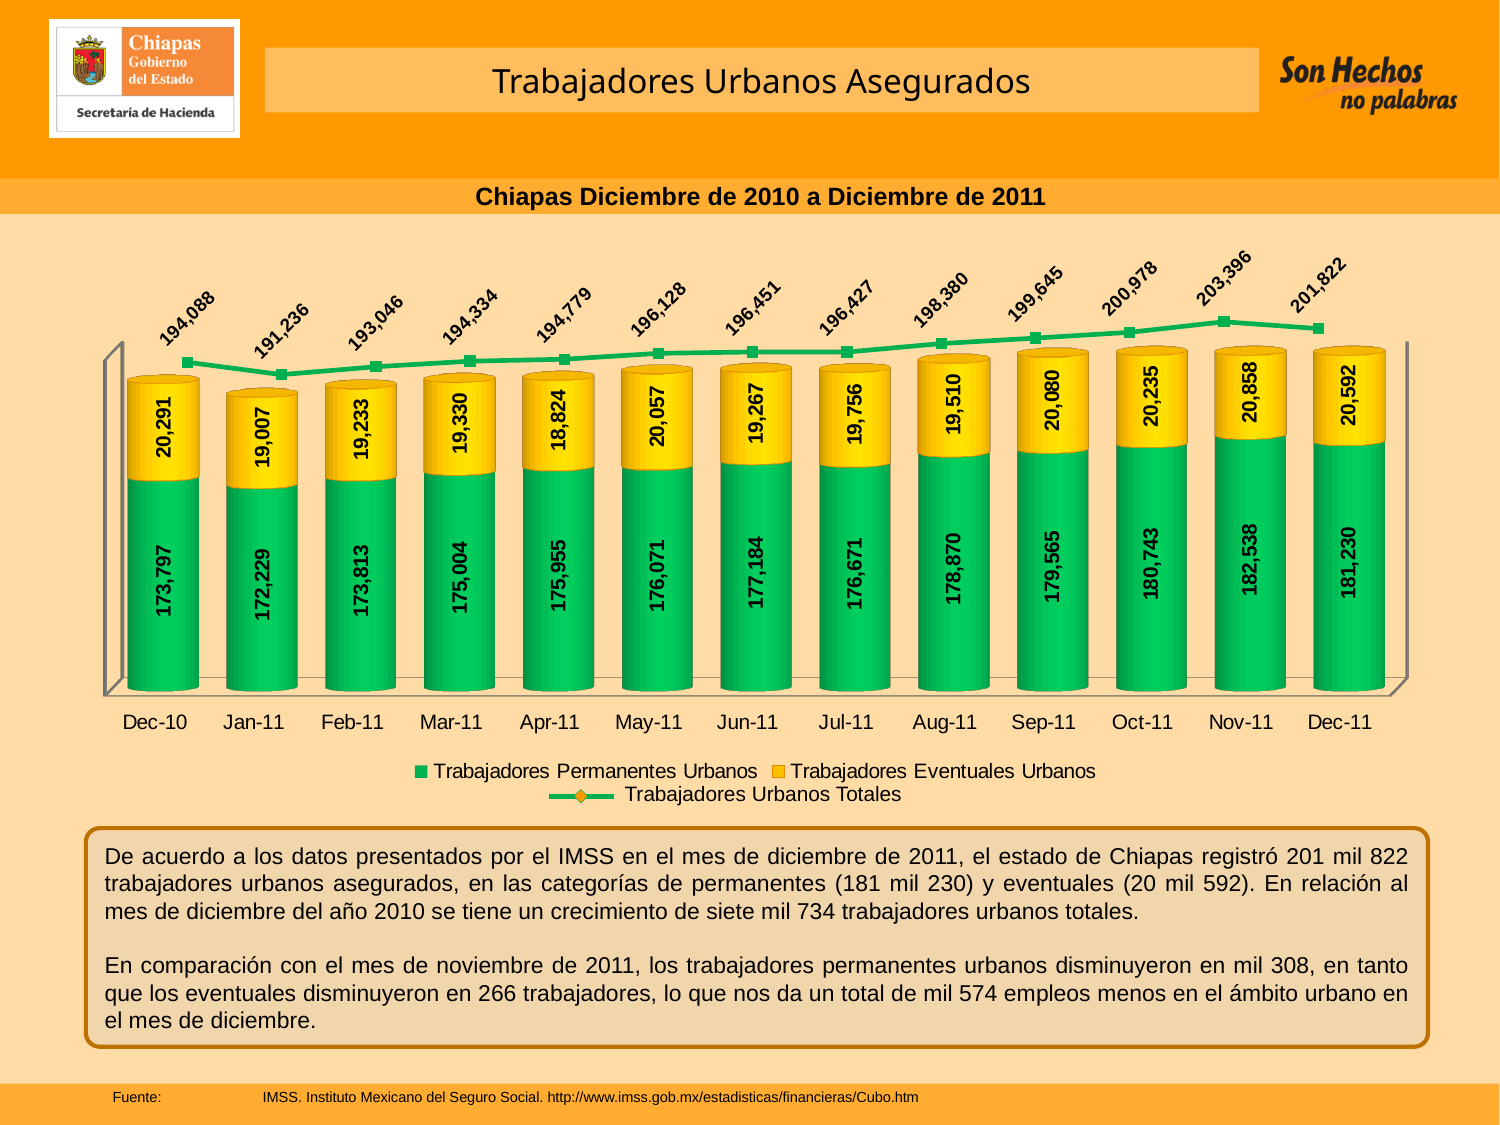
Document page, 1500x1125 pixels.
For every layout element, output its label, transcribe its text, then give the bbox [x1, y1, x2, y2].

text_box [548, 798, 920, 815]
text_box Fuente: IMSS. Instituto Mexicano del Seguro Social. http://www.imss.gob.mx/estadisticas/financieras/Cubo.htm [98, 1080, 935, 1113]
picture [1265, 41, 1472, 130]
picture [49, 19, 240, 138]
chart [41, 170, 1471, 790]
text_box De acuerdo a los datos presentados por el IMSS en el mes de diciembre de 2011, el estado de Chiapas registró 201 mil 822 trabajadores urbanos asegurados, en las categorías de permanentes (181 mil 230) y eventuales (20 mil 592). En relación al mes de diciembre del año 2010 se tiene un crecimiento de siete mil 734 trabajadores urbanos totales. En comparación con el mes de noviembre de 2011, los trabajadores permanentes urbanos disminuyeron en mil 308, en tanto que los eventuales disminuyeron en 266 trabajadores, lo que nos da un total de mil 574 empleos menos en el ámbito urbano en el mes de diciembre. [83, 826, 1431, 1049]
text_box Trabajadores Urbanos Asegurados [264, 47, 1260, 113]
